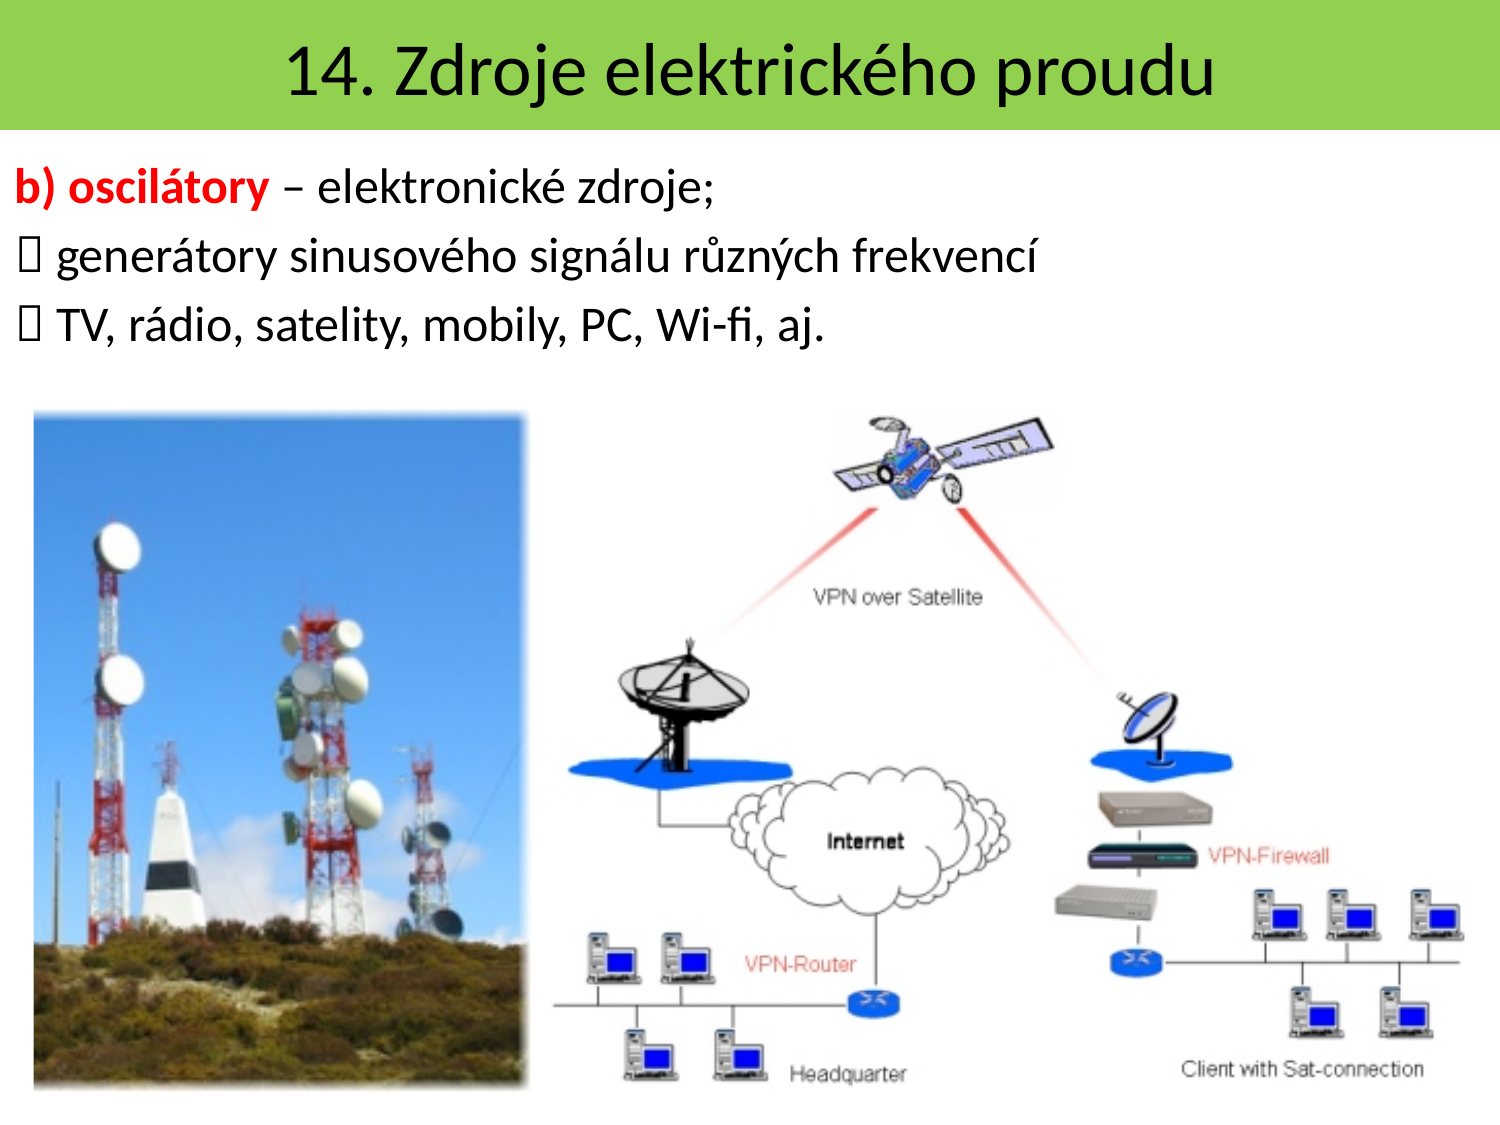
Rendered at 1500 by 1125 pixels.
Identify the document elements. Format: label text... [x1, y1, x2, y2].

title 14. Zdroje elektrického proudu [0, 0, 1500, 130]
picture [544, 408, 1471, 1095]
text_box b) oscilátory – elektronické zdroje;  generátory sinusového signálu různých frekvencí  TV, rádio, satelity, mobily, PC, Wi-fi, aj. [0, 137, 1500, 359]
picture [33, 408, 533, 1095]
